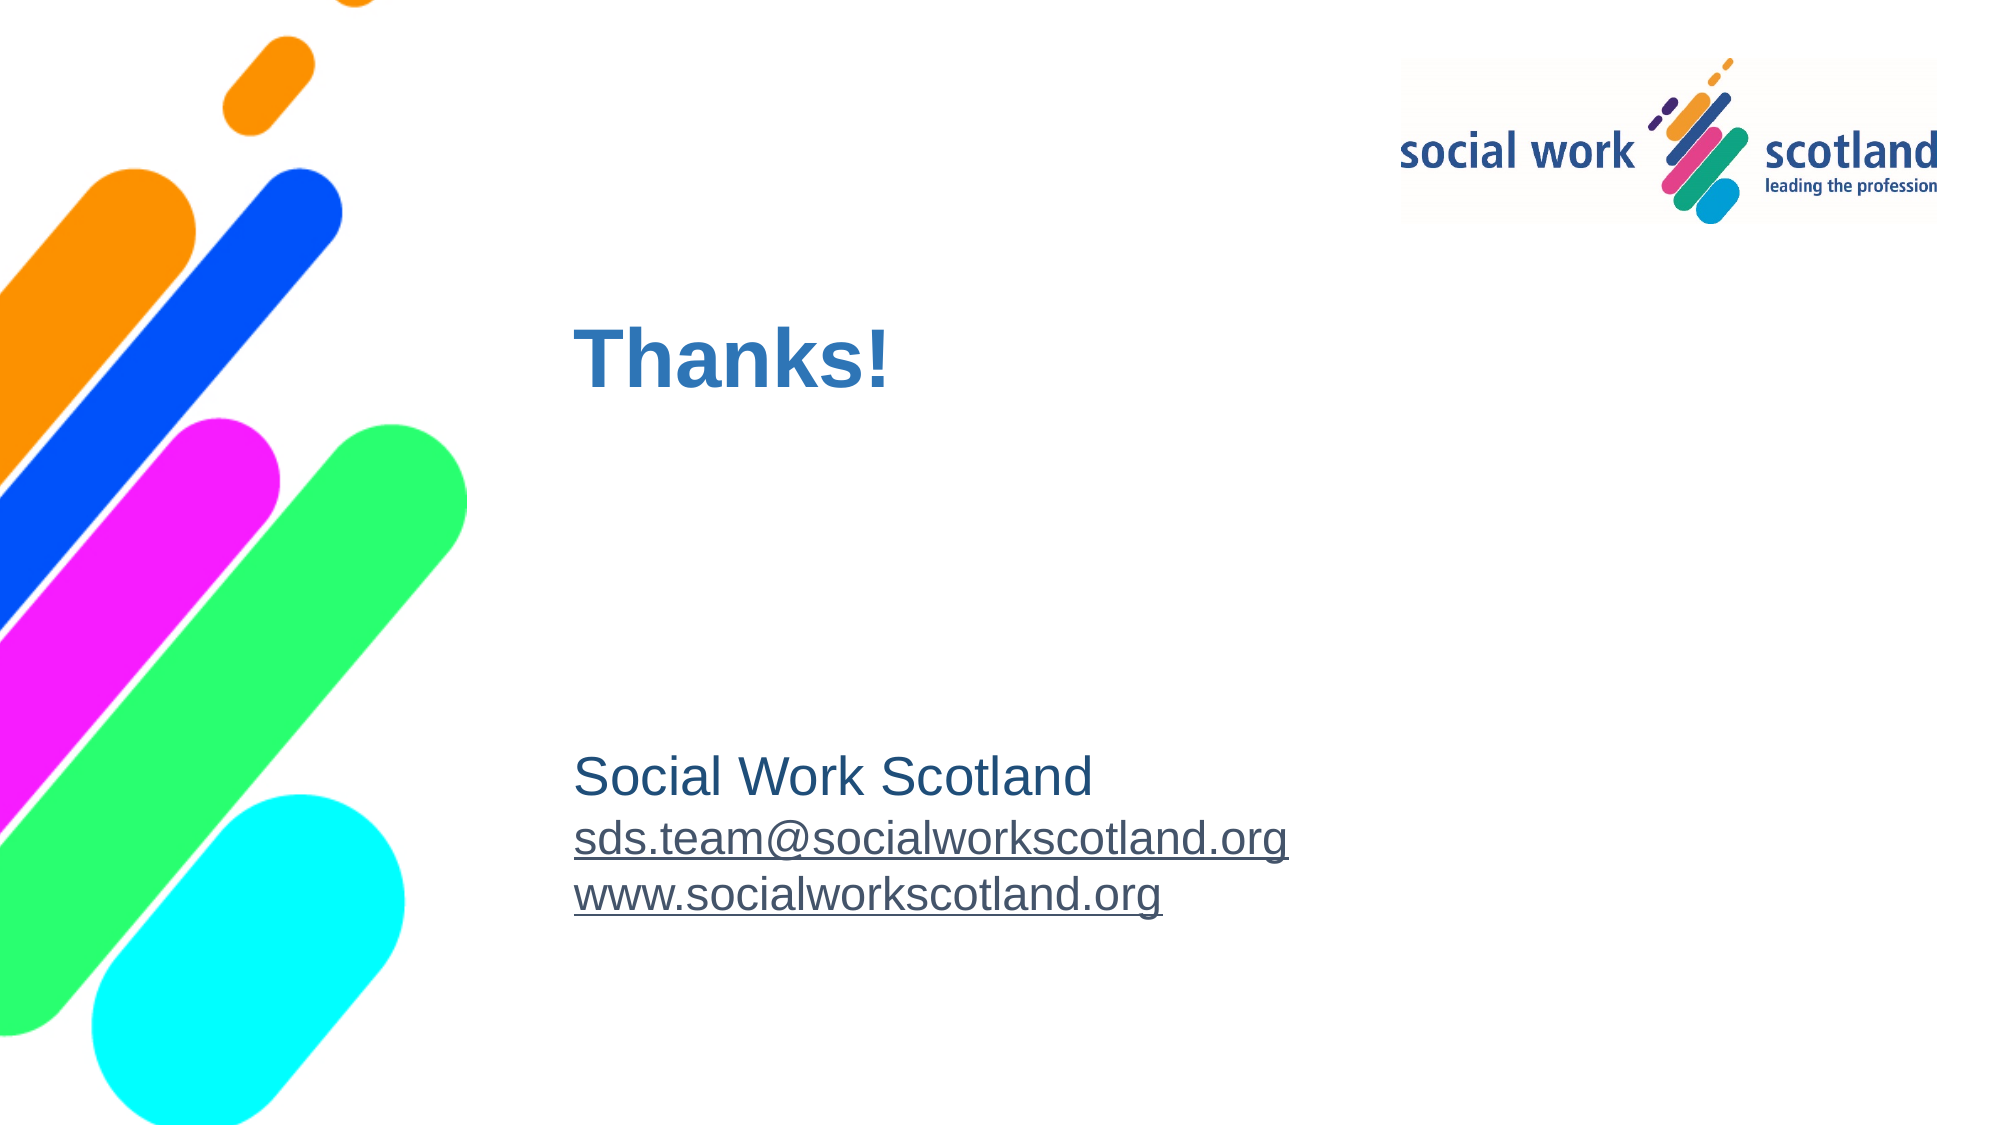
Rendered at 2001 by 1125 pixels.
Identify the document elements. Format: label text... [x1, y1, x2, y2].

picture [0, 0, 476, 1125]
subtitle Social Work Scotland sds.team@socialworkscotland.org www.socialworkscotland.org [558, 740, 1401, 929]
title Thanks! [558, 266, 1586, 414]
picture [1400, 58, 1937, 224]
